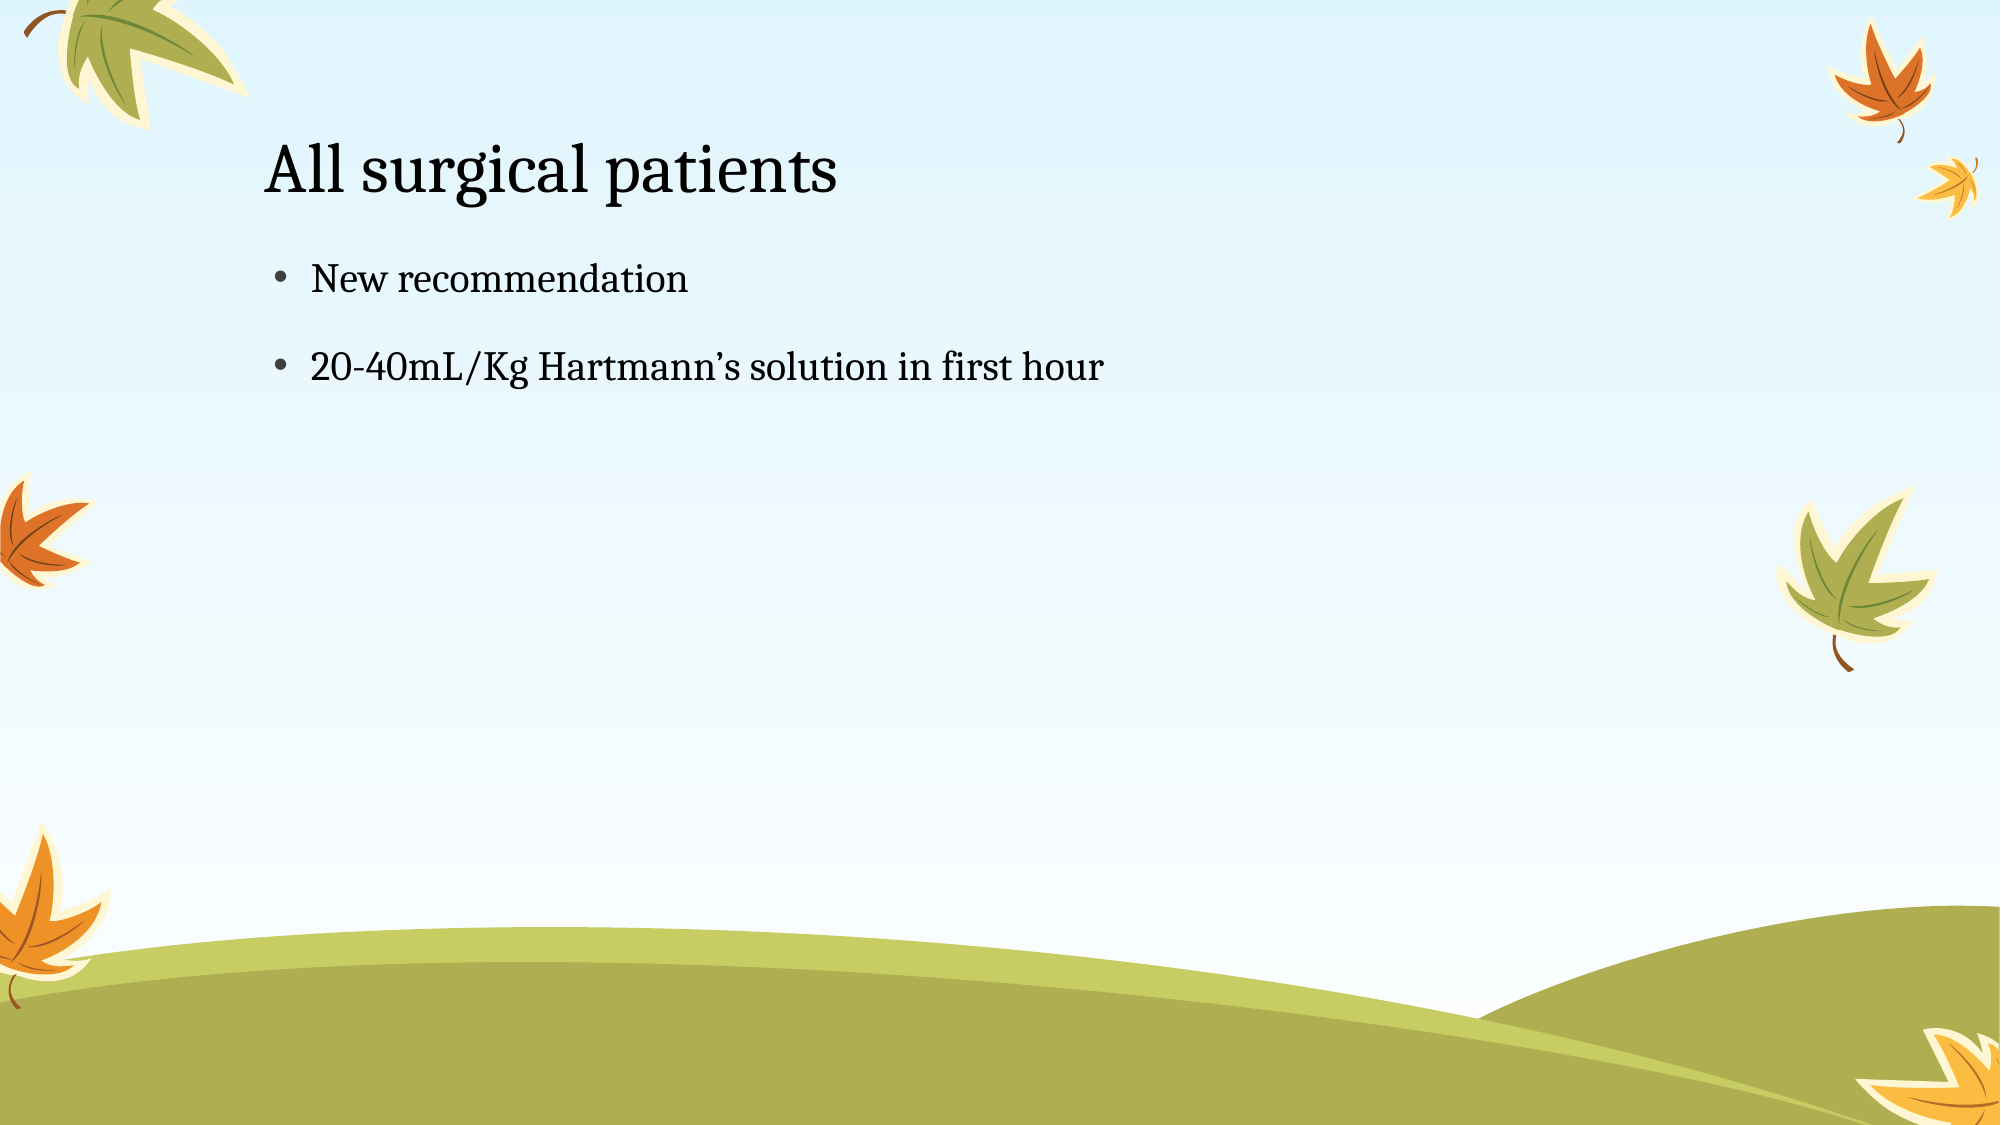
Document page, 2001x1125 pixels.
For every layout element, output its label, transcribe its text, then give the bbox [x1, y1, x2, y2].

title All surgical patients [249, 12, 1749, 216]
list New recommendation 20-40mL/Kg Hartmann’s solution in first hour [250, 243, 1750, 925]
